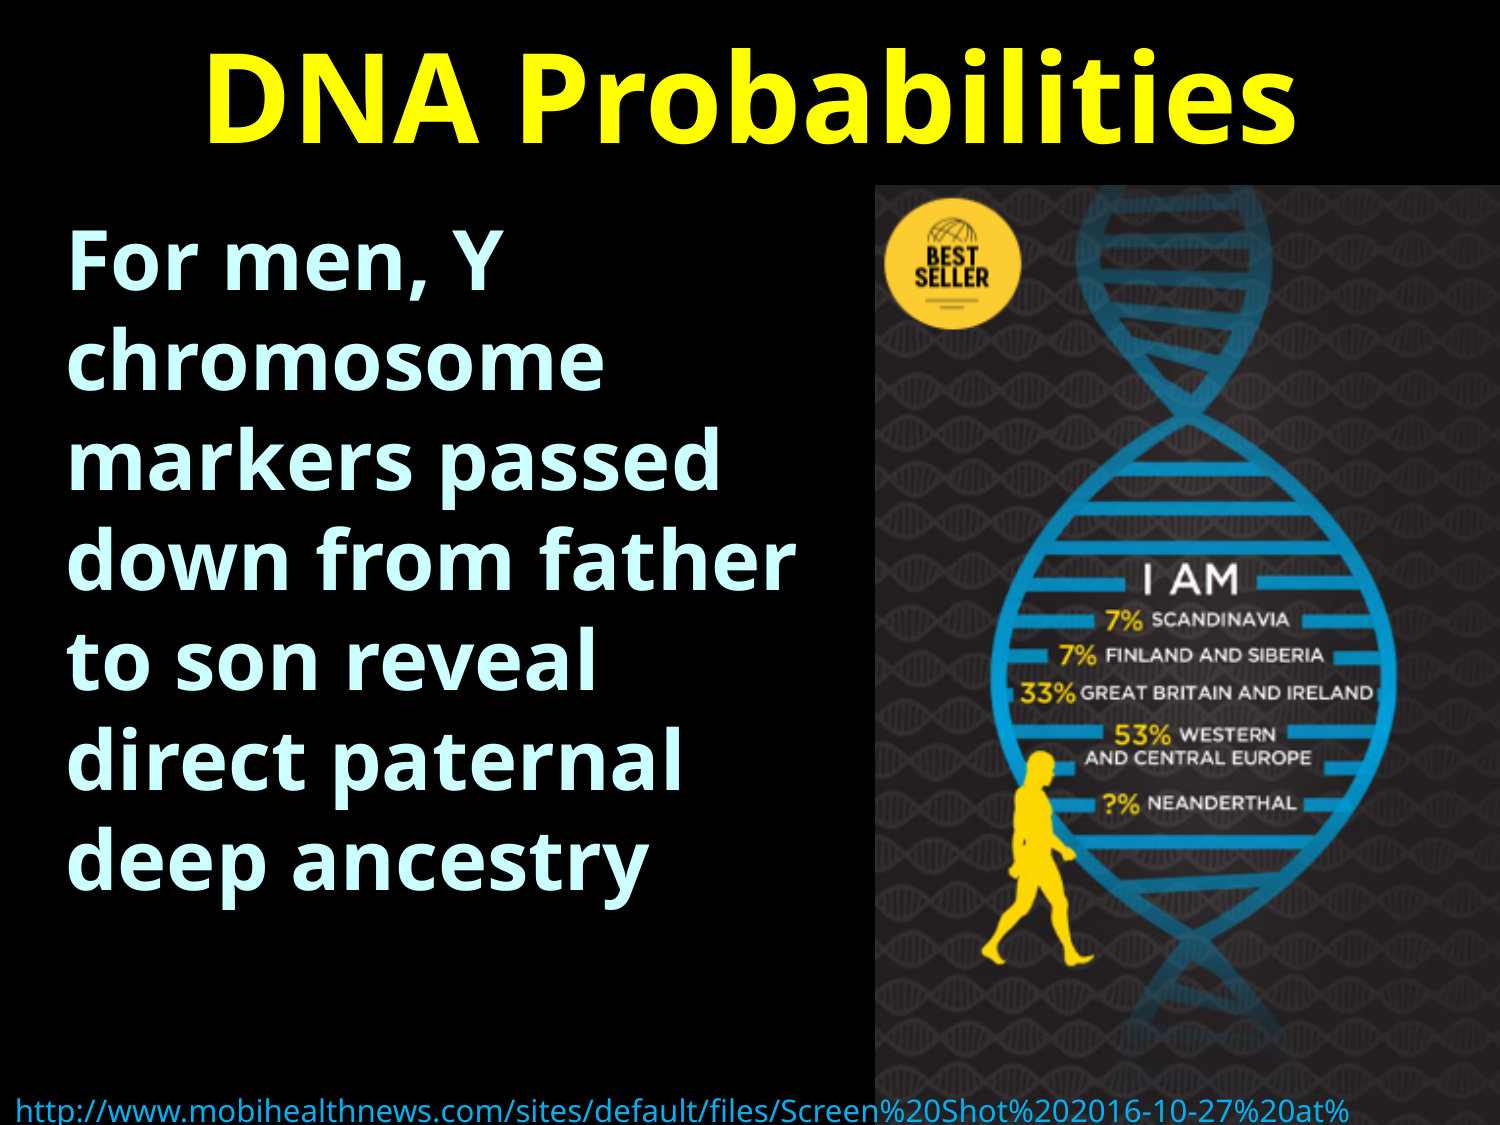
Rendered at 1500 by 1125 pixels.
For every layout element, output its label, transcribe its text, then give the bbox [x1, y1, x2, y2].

picture [874, 185, 1500, 1125]
title DNA Probabilities [0, 0, 1500, 188]
list For men, Y chromosome markers passed down from father to son reveal direct paternal deep ancestry [50, 200, 869, 1084]
text_box http://www.mobihealthnews.com/sites/default/files/Screen%20Shot%202016-10-27%20at% 201.58.50%20PM.png [0, 1084, 869, 1125]
